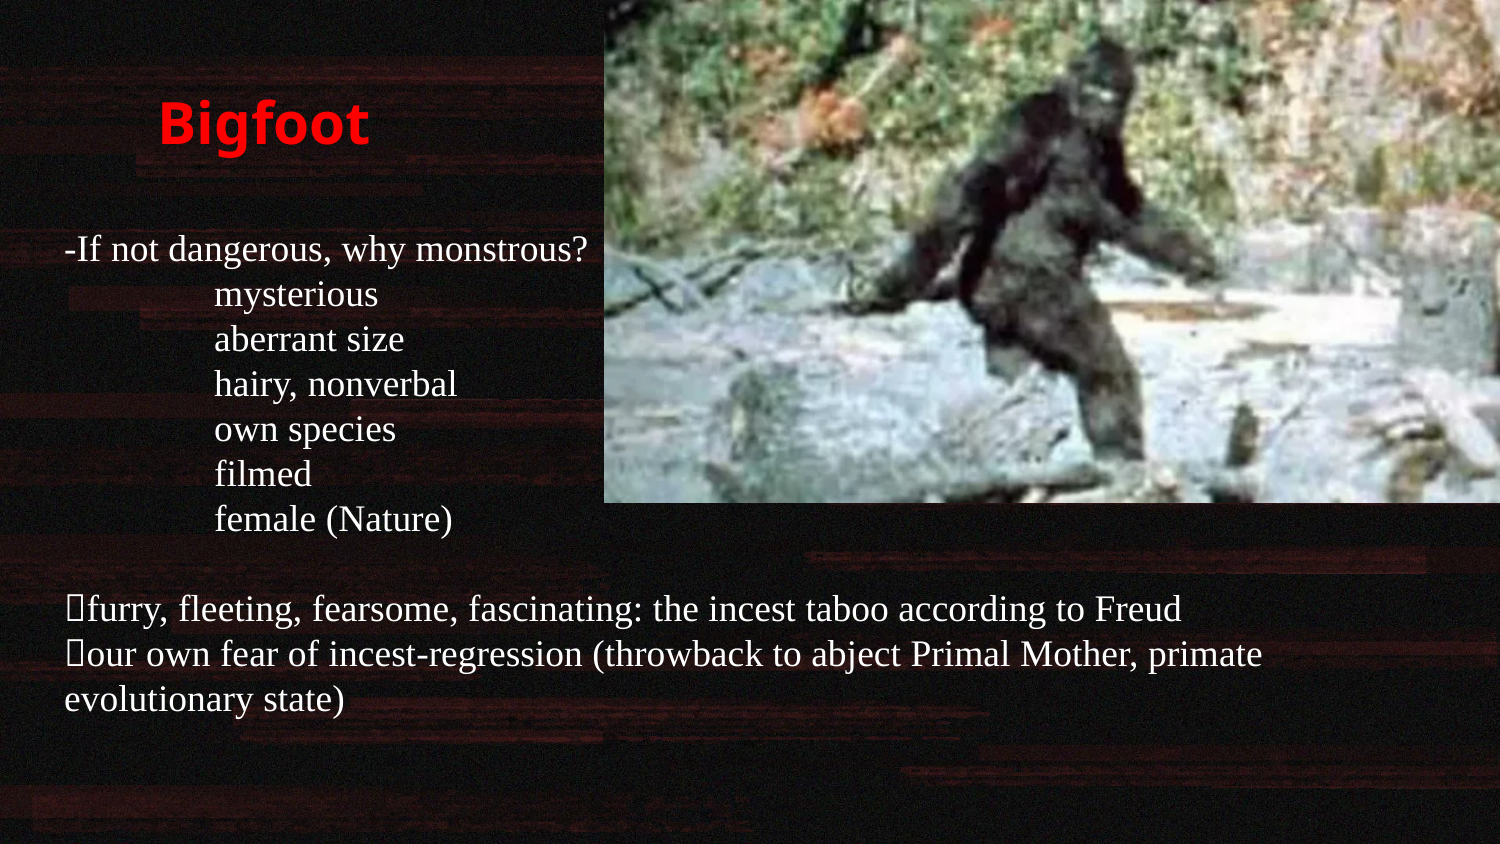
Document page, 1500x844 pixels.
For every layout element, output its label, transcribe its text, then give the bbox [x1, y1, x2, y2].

list -If not dangerous, why monstrous? mysterious aberrant size hairy, nonverbal own species filmed female (Nature) furry, fleeting, fearsome, fascinating: the incest taboo according to Freud our own fear of incest-regression (throwback to abject Primal Mother, primate evolutionary state) [24, 209, 1429, 793]
picture [0, 0, 1500, 844]
title Bigfoot [0, 74, 529, 169]
